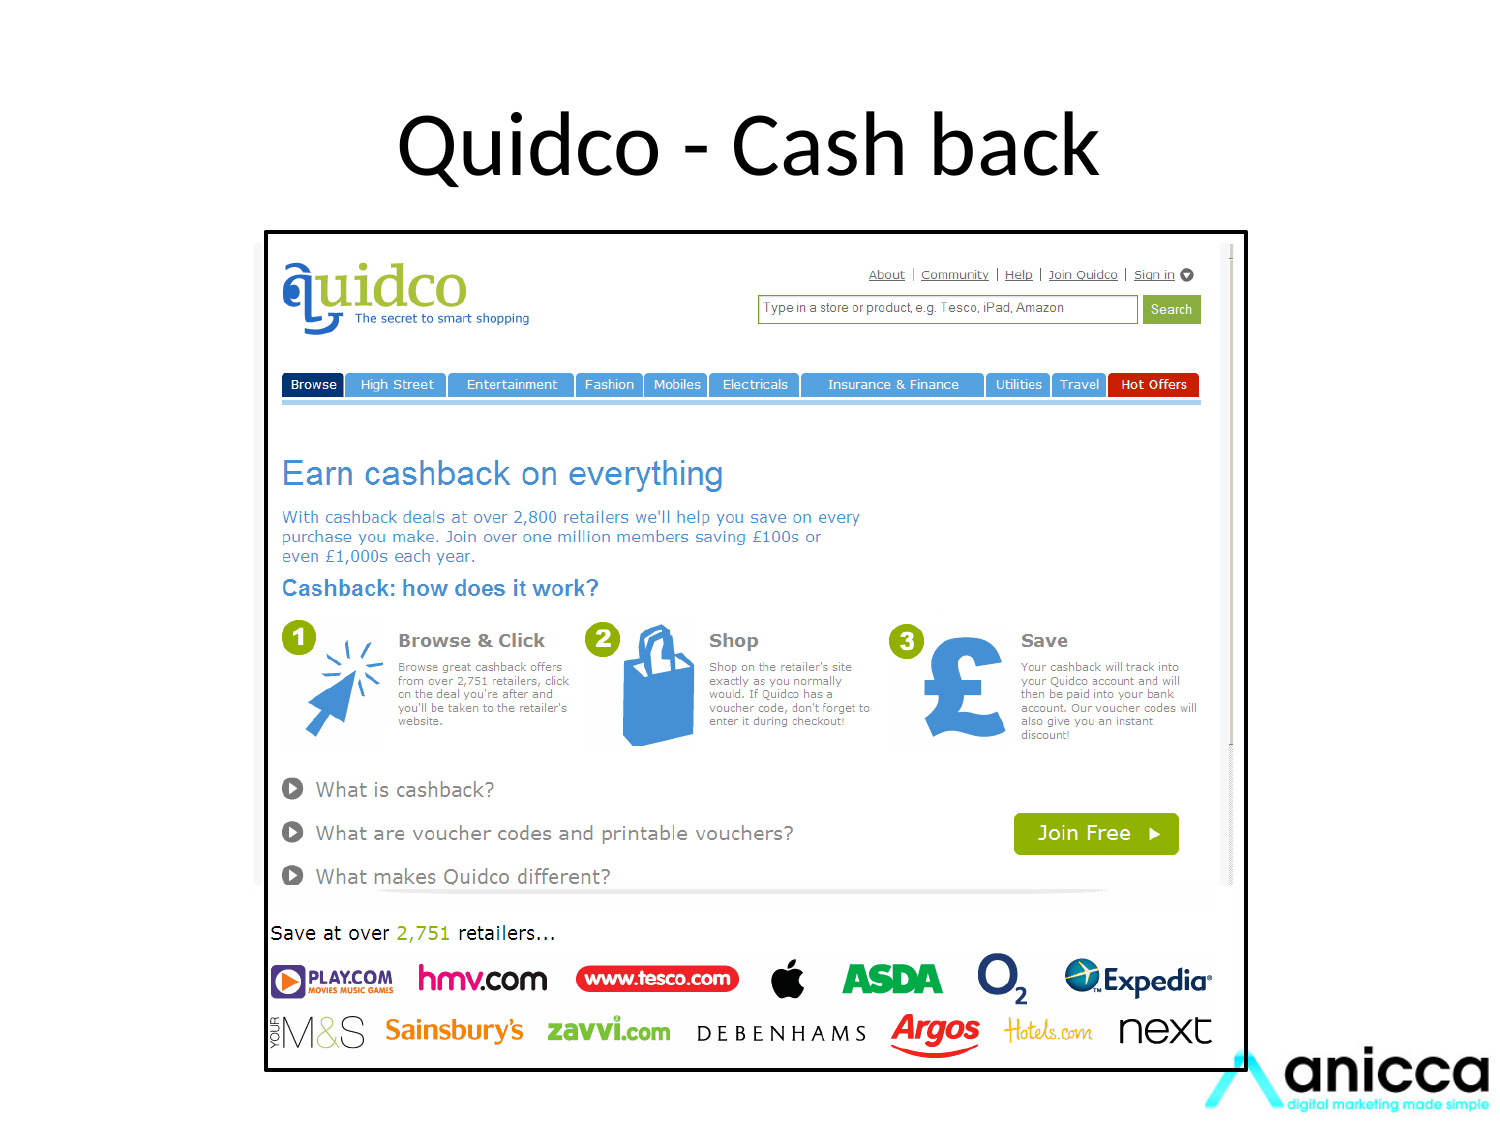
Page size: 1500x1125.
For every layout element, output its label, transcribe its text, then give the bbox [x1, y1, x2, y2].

title Quidco - Cash back [75, 45, 1425, 233]
picture [1195, 1034, 1500, 1125]
picture [253, 885, 1235, 1071]
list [253, 243, 1234, 885]
text_box [264, 230, 1248, 1072]
